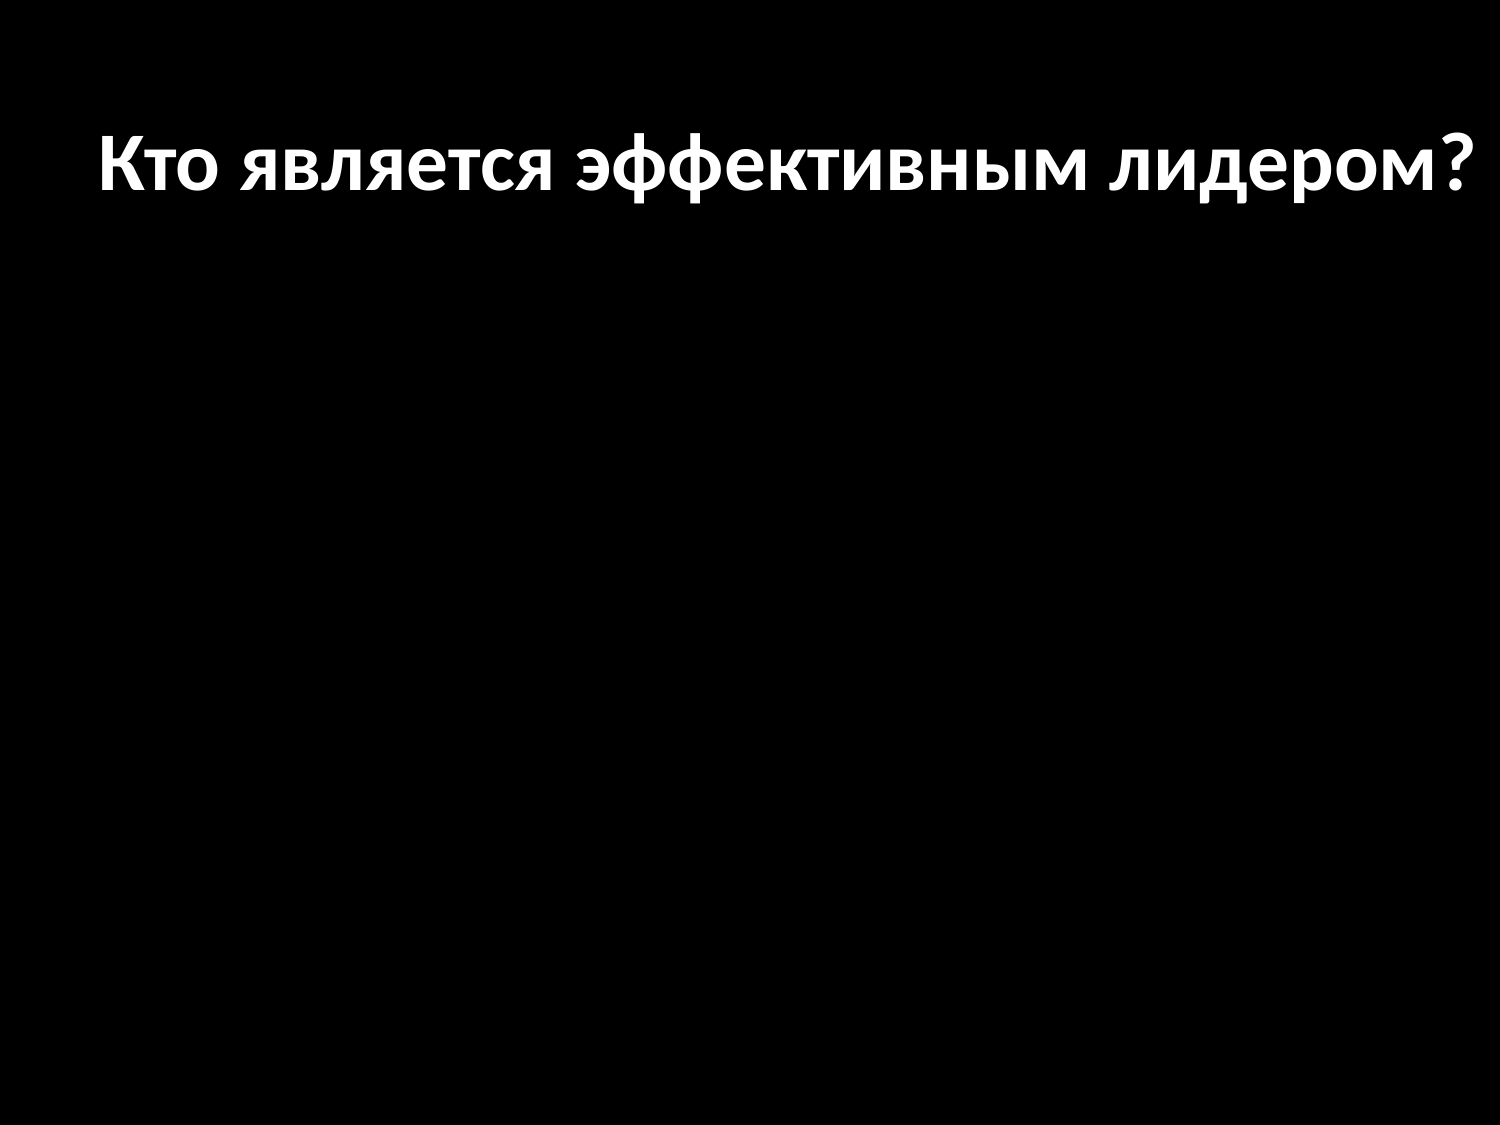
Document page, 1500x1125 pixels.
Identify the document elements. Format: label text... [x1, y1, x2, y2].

text_box Кто является эффективным лидером? [84, 99, 1493, 215]
